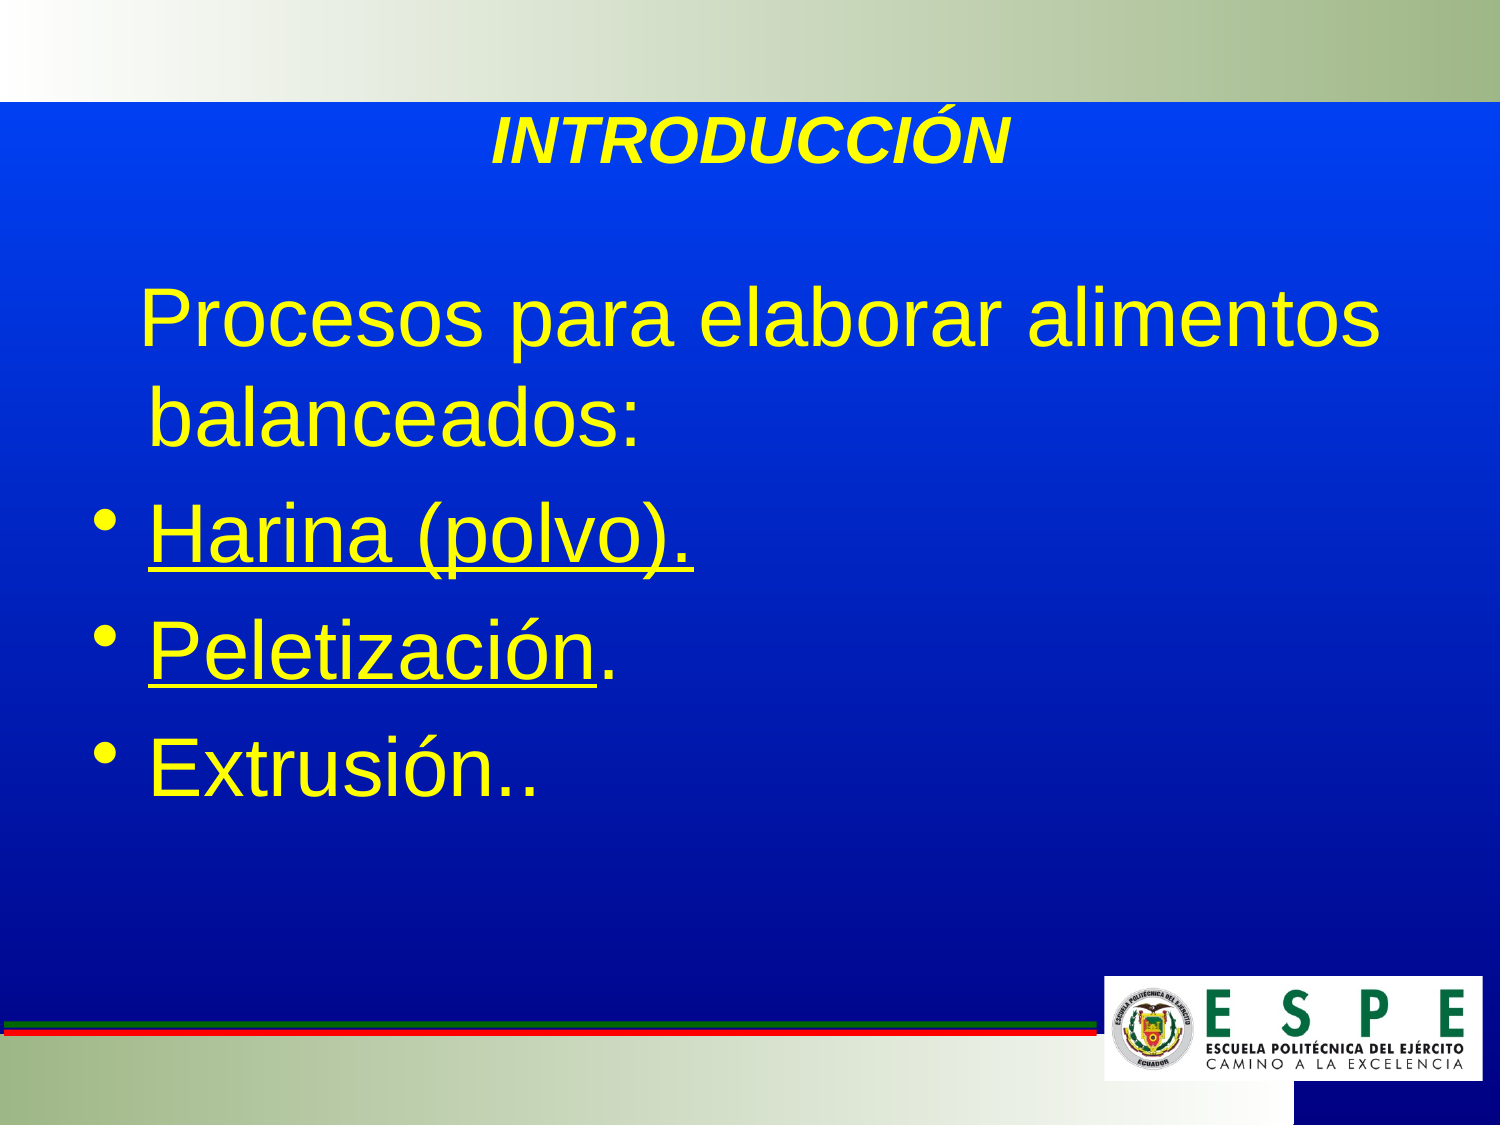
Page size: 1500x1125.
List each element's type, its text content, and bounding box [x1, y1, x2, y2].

title INTRODUCCIÓN [76, 90, 1427, 219]
list Procesos para elaborar alimentos balanceados: Harina (polvo). Peletización. Extrusión.. [76, 255, 1427, 998]
picture [1104, 976, 1483, 1081]
